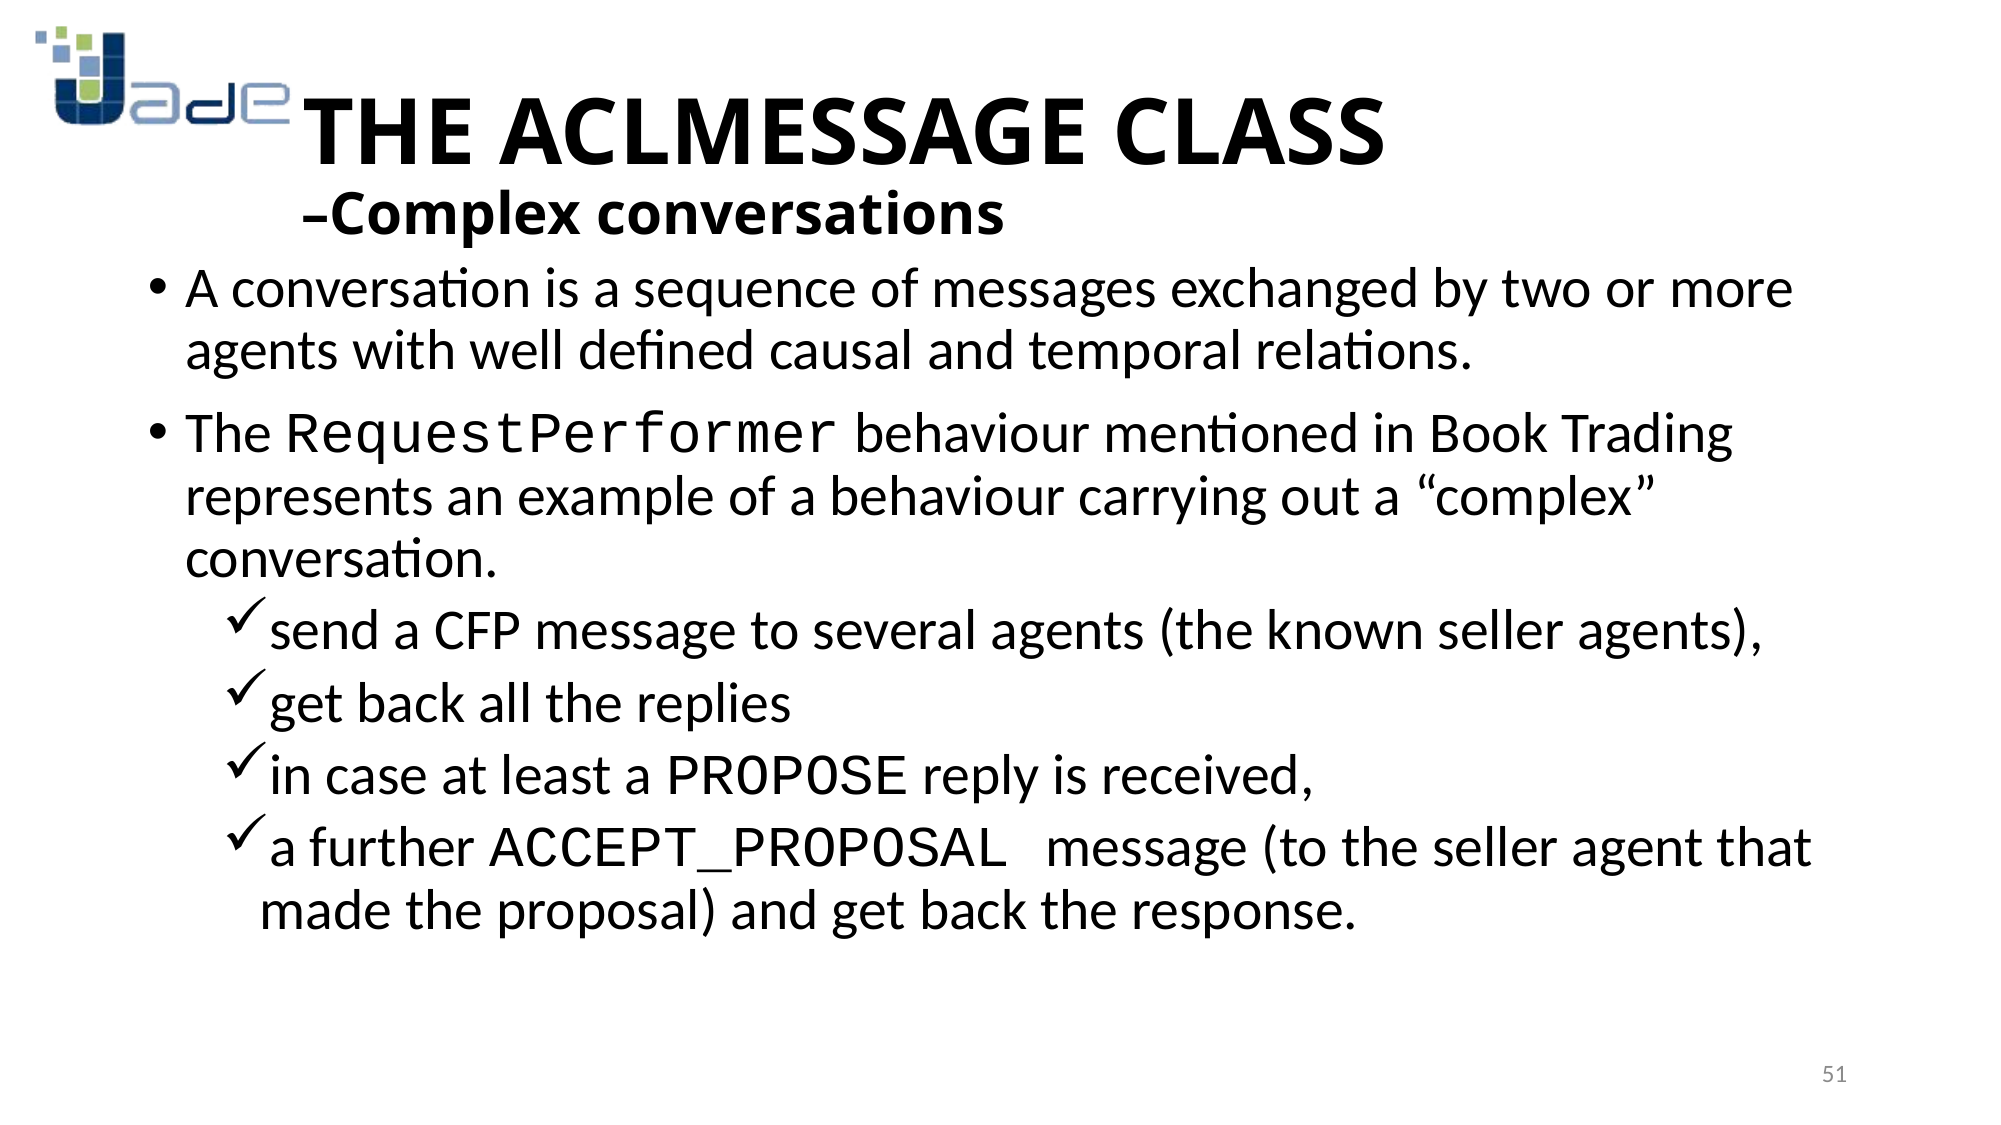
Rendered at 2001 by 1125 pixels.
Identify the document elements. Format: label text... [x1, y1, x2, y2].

list A conversation is a sequence of messages exchanged by two or more agents with well defined causal and temporal relations. The RequestPerformer behaviour mentioned in Book Trading represents an example of a behaviour carrying out a “complex” conversation. send a CFP message to several agents (the known seller agents), get back all the replies in case at least a PROPOSE reply is received, a further ACCEPT_PROPOSAL message (to the seller agent that made the proposal) and get back the response. [132, 250, 1907, 954]
slide_number 51 [1412, 1042, 1863, 1103]
picture [28, 14, 304, 154]
title THE ACLMESSAGE CLASS –Complex conversations [286, 58, 1863, 250]
